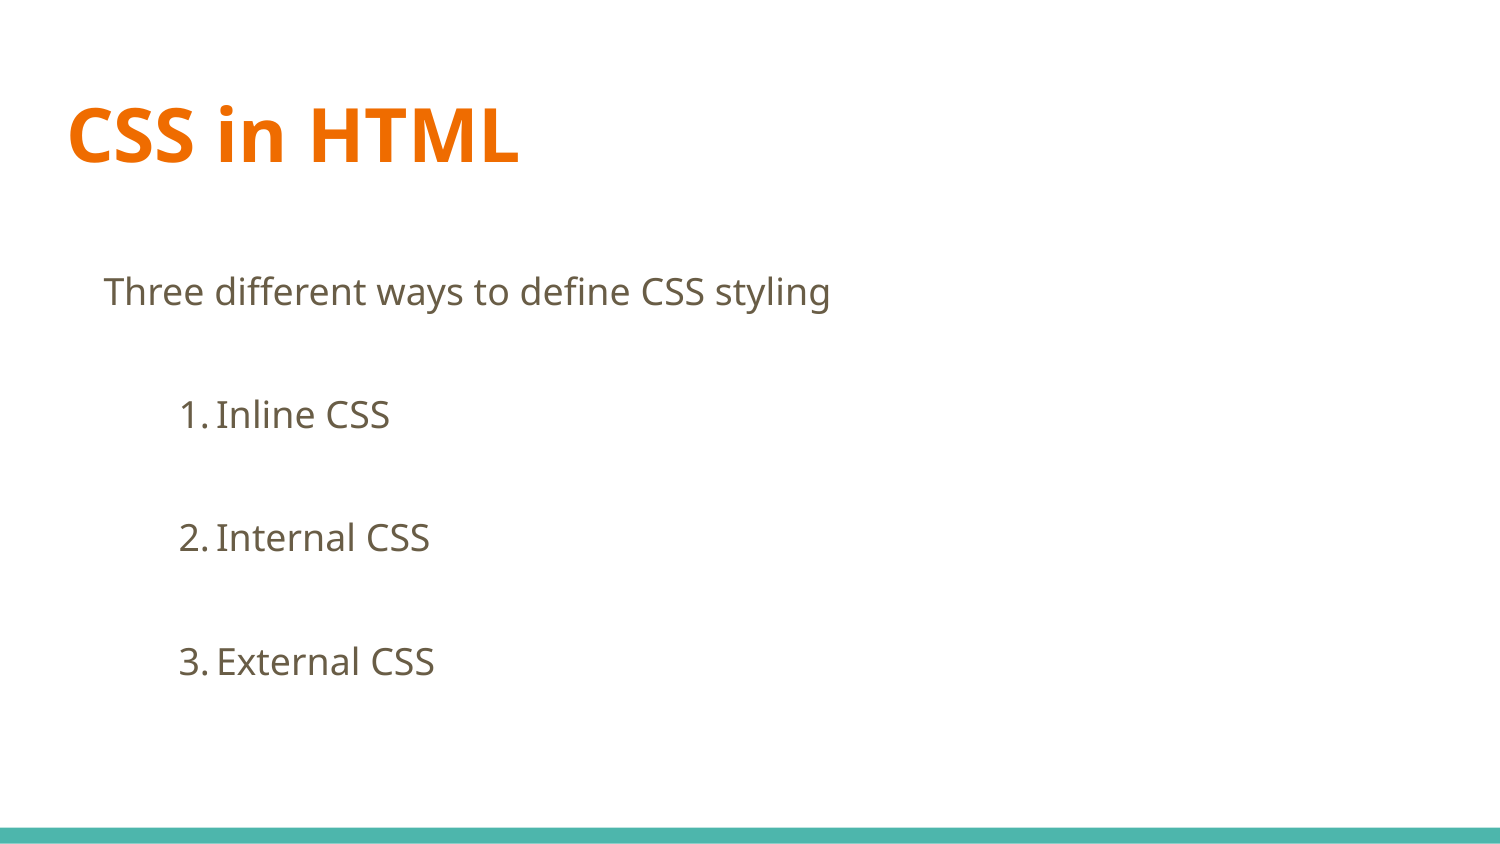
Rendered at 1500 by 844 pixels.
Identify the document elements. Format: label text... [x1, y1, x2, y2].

title CSS in HTML [51, 72, 1449, 189]
list Three different ways to define CSS styling Inline CSS Internal CSS External CSS [51, 207, 1449, 750]
